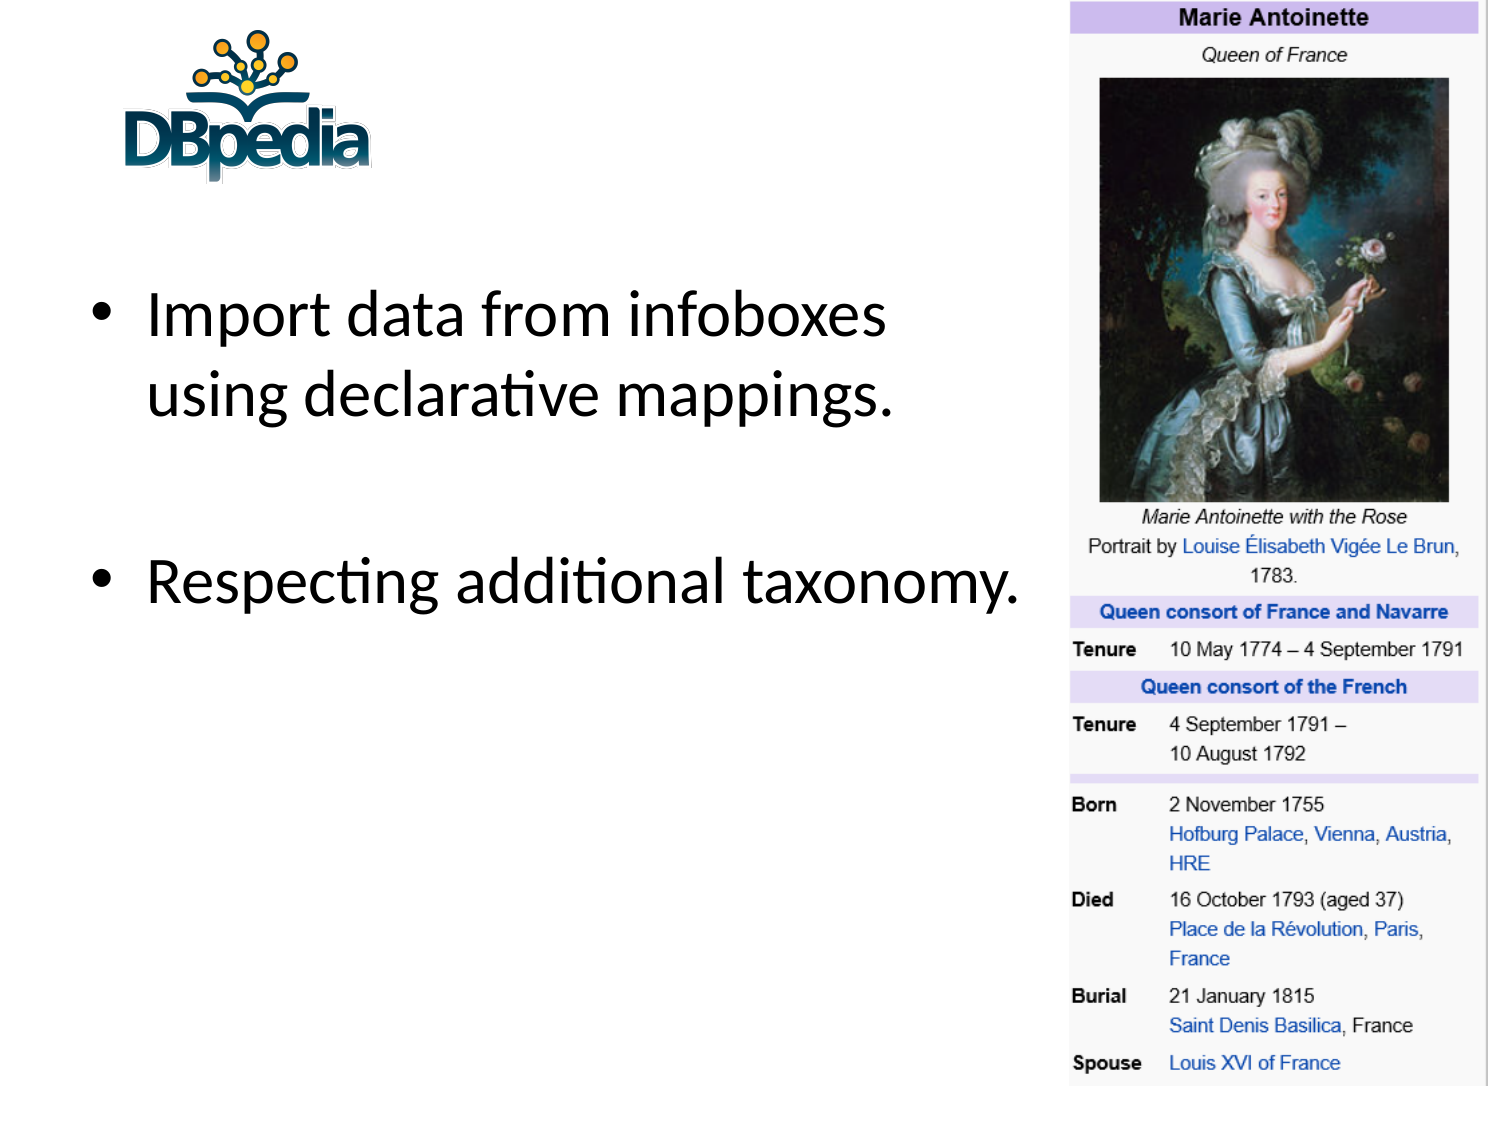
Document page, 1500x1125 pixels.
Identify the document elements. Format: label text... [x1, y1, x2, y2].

picture [237, 63, 244, 70]
picture [270, 76, 276, 83]
picture [1069, 0, 1500, 1086]
picture [217, 43, 228, 54]
picture [222, 74, 229, 80]
picture [251, 34, 265, 49]
picture [123, 30, 373, 184]
picture [254, 61, 263, 69]
title [75, 45, 1064, 233]
picture [196, 72, 207, 83]
list Import data from infoboxes using declarative mappings. Respecting additional taxonomy. [75, 262, 1046, 1047]
picture [282, 56, 294, 68]
